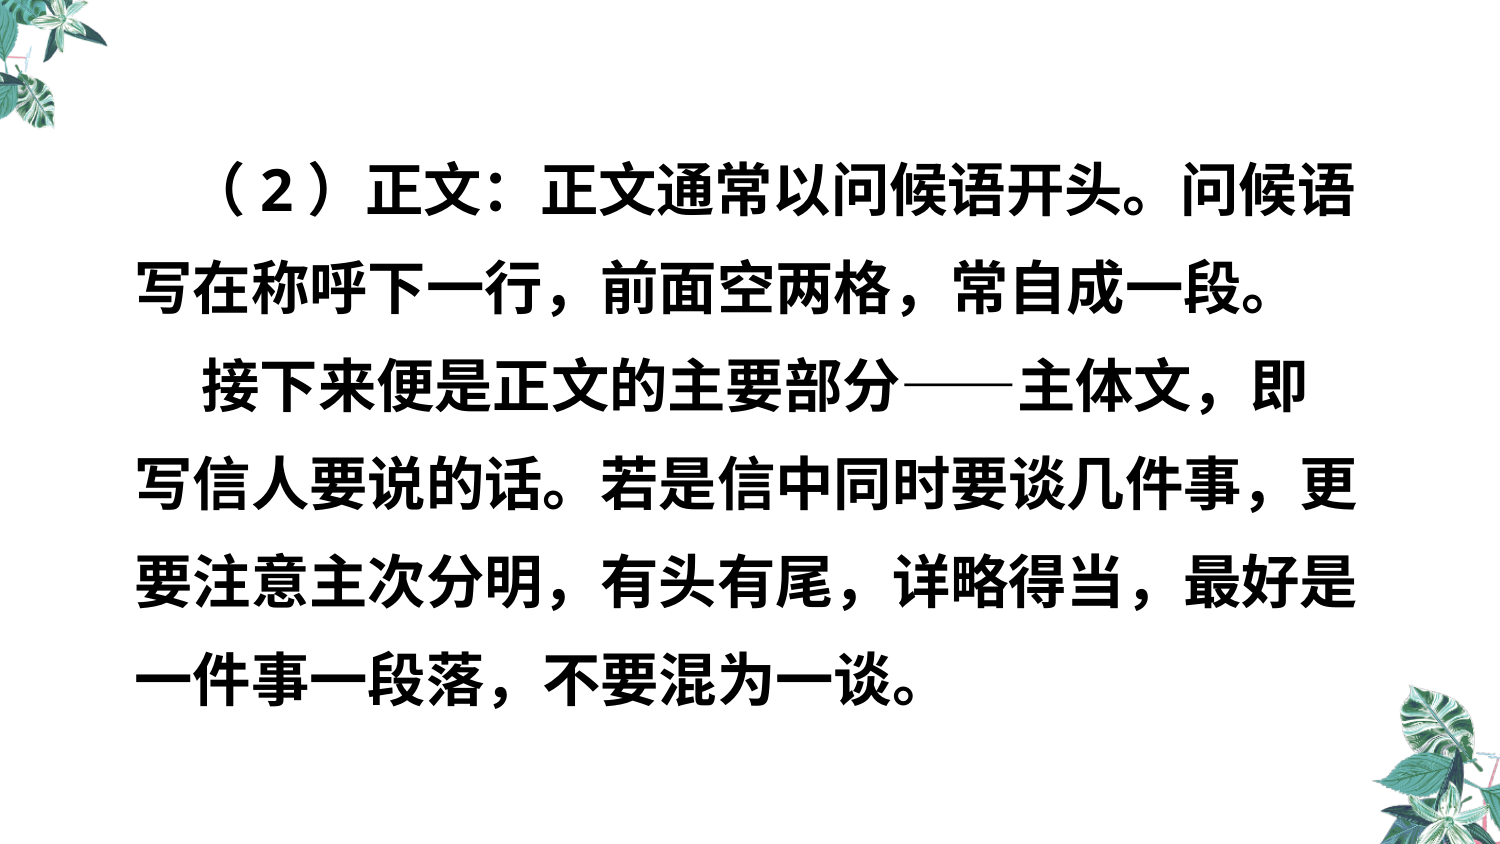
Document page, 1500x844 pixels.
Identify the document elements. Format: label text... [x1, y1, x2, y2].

text_box （2）正文：正文通常以问候语开头。问候语写在称呼下一行，前面空两格，常自成一段。 接下来便是正文的主要部分——主体文，即写信人要说的话。若是信中同时要谈几件事，更要注意主次分明，有头有尾，详略得当，最好是一件事一段落，不要混为一谈。 [119, 117, 1381, 721]
picture [0, 0, 149, 168]
picture [1292, 592, 1500, 844]
